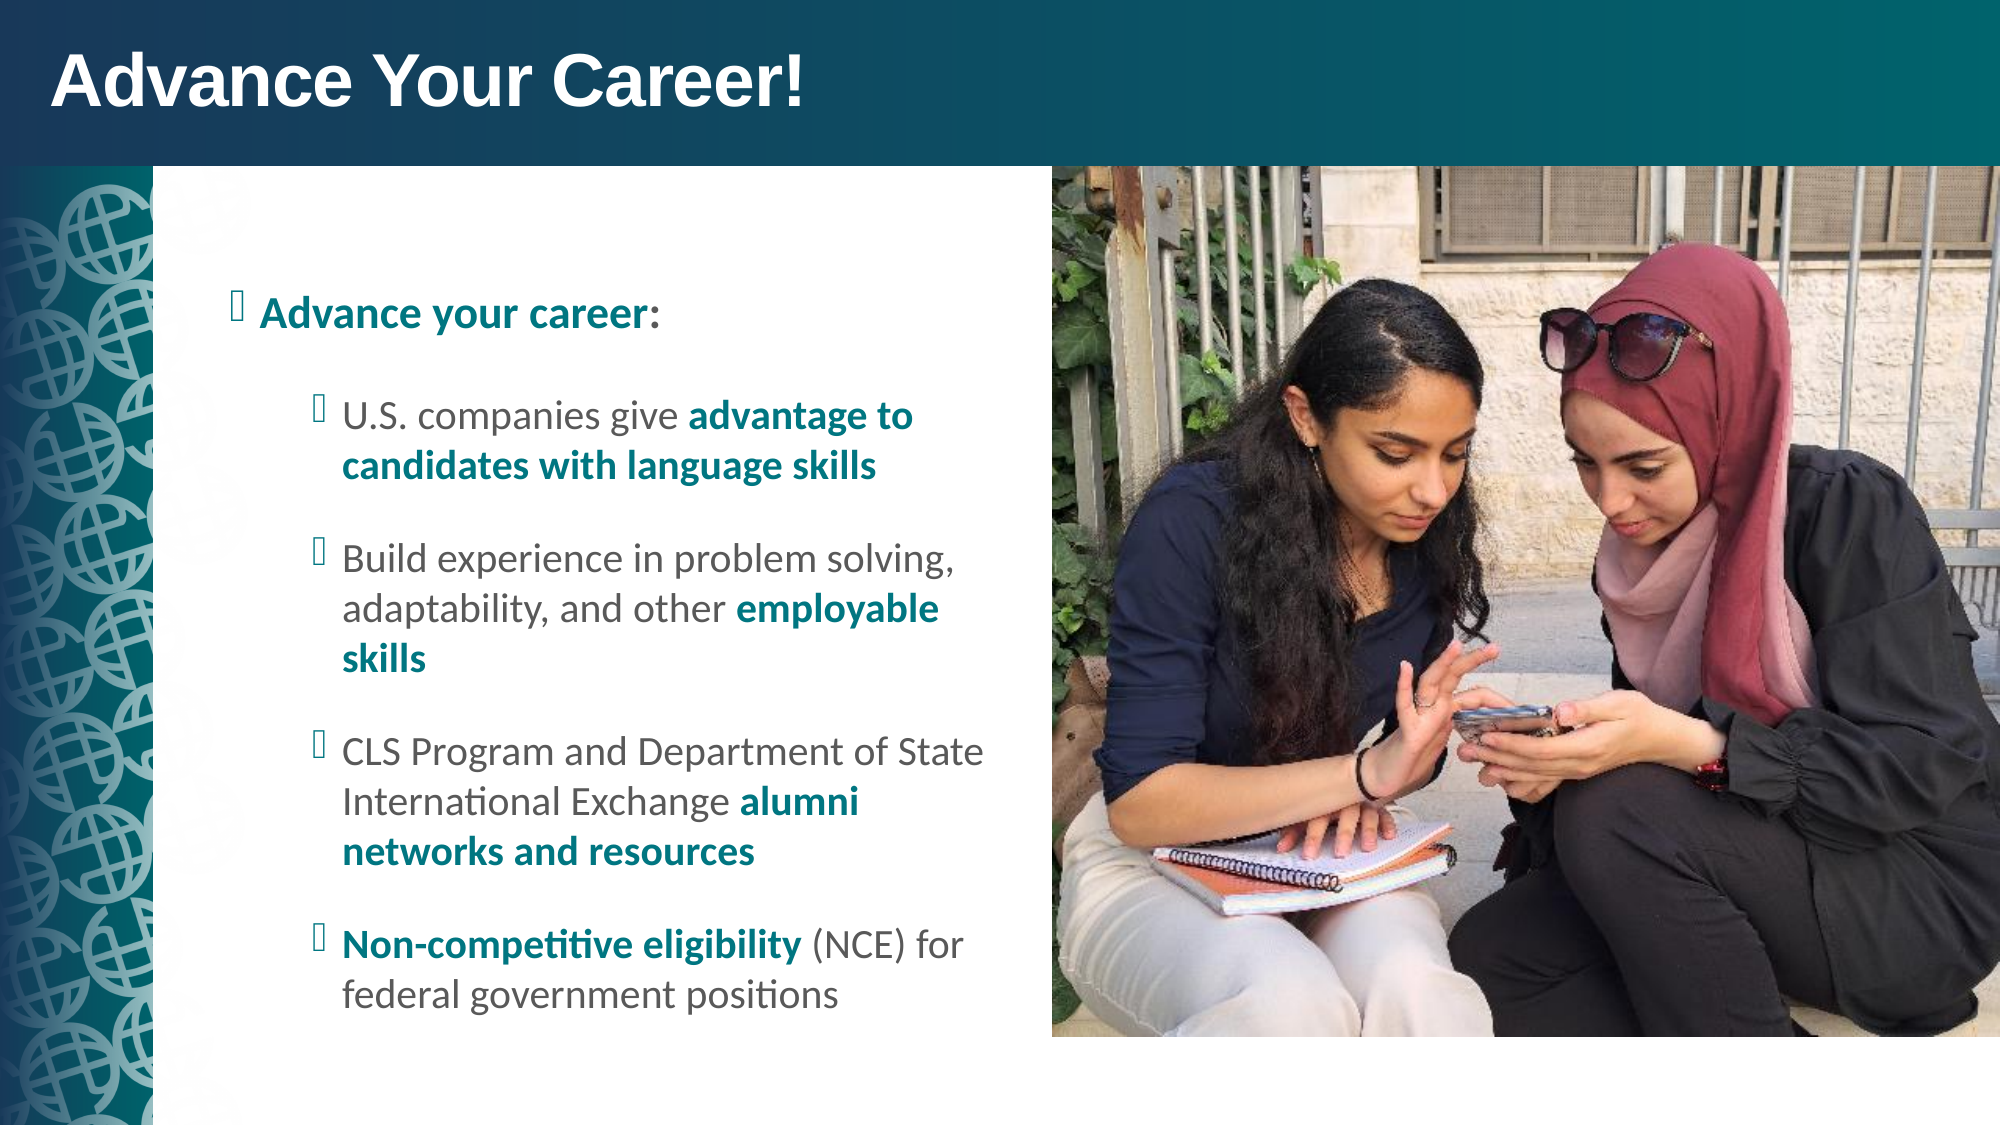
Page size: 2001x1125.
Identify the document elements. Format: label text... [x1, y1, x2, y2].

picture [59, 166, 255, 1125]
picture [1052, 165, 2000, 1037]
list Advance your career: U.S. companies give advantage to candidates with language skills Build experience in problem solving, adaptability, and other employable skills CLS Program and Department of State International Exchange alumni networks and resources Non-competitive eligibility (NCE) for federal government positions [214, 214, 1031, 1085]
title Advance Your Career! [34, 21, 1641, 143]
